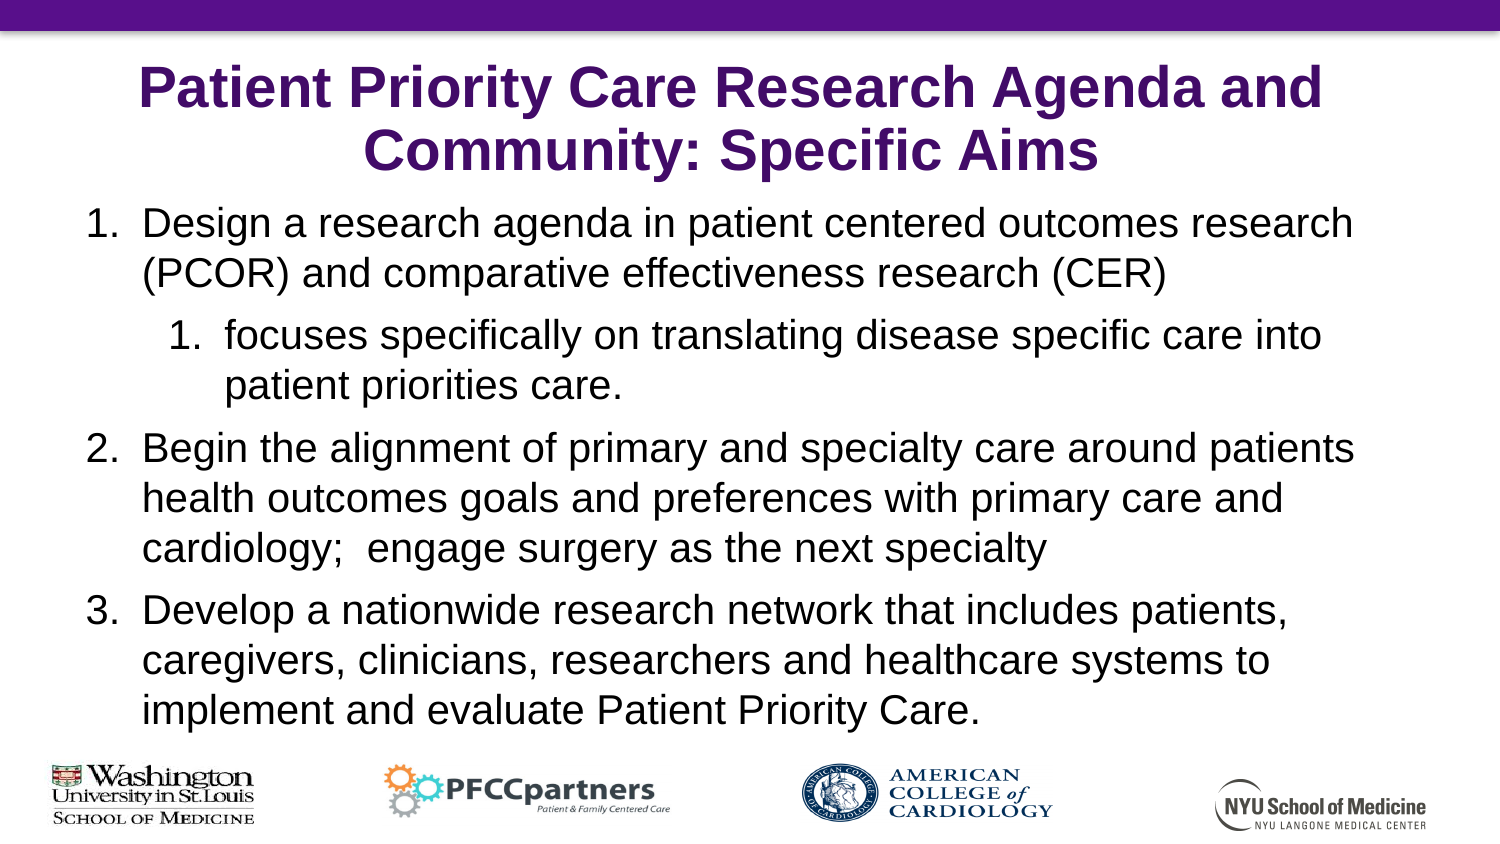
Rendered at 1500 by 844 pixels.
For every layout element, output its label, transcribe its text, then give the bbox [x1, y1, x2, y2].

list Design a research agenda in patient centered outcomes research (PCOR) and comparative effectiveness research (CER) focuses specifically on translating disease specific care into patient priorities care. Begin the alignment of primary and specialty care around patients health outcomes goals and preferences with primary care and cardiology; engage surgery as the next specialty Develop a nationwide research network that includes patients, caregivers, clinicians, researchers and healthcare systems to implement and evaluate Patient Priority Care. [85, 195, 1430, 772]
title Patient Priority Care Research Agenda and Community: Specific Aims [112, 57, 1352, 189]
picture [44, 755, 263, 830]
picture [799, 762, 1054, 823]
picture [381, 753, 673, 827]
picture [1215, 779, 1426, 831]
